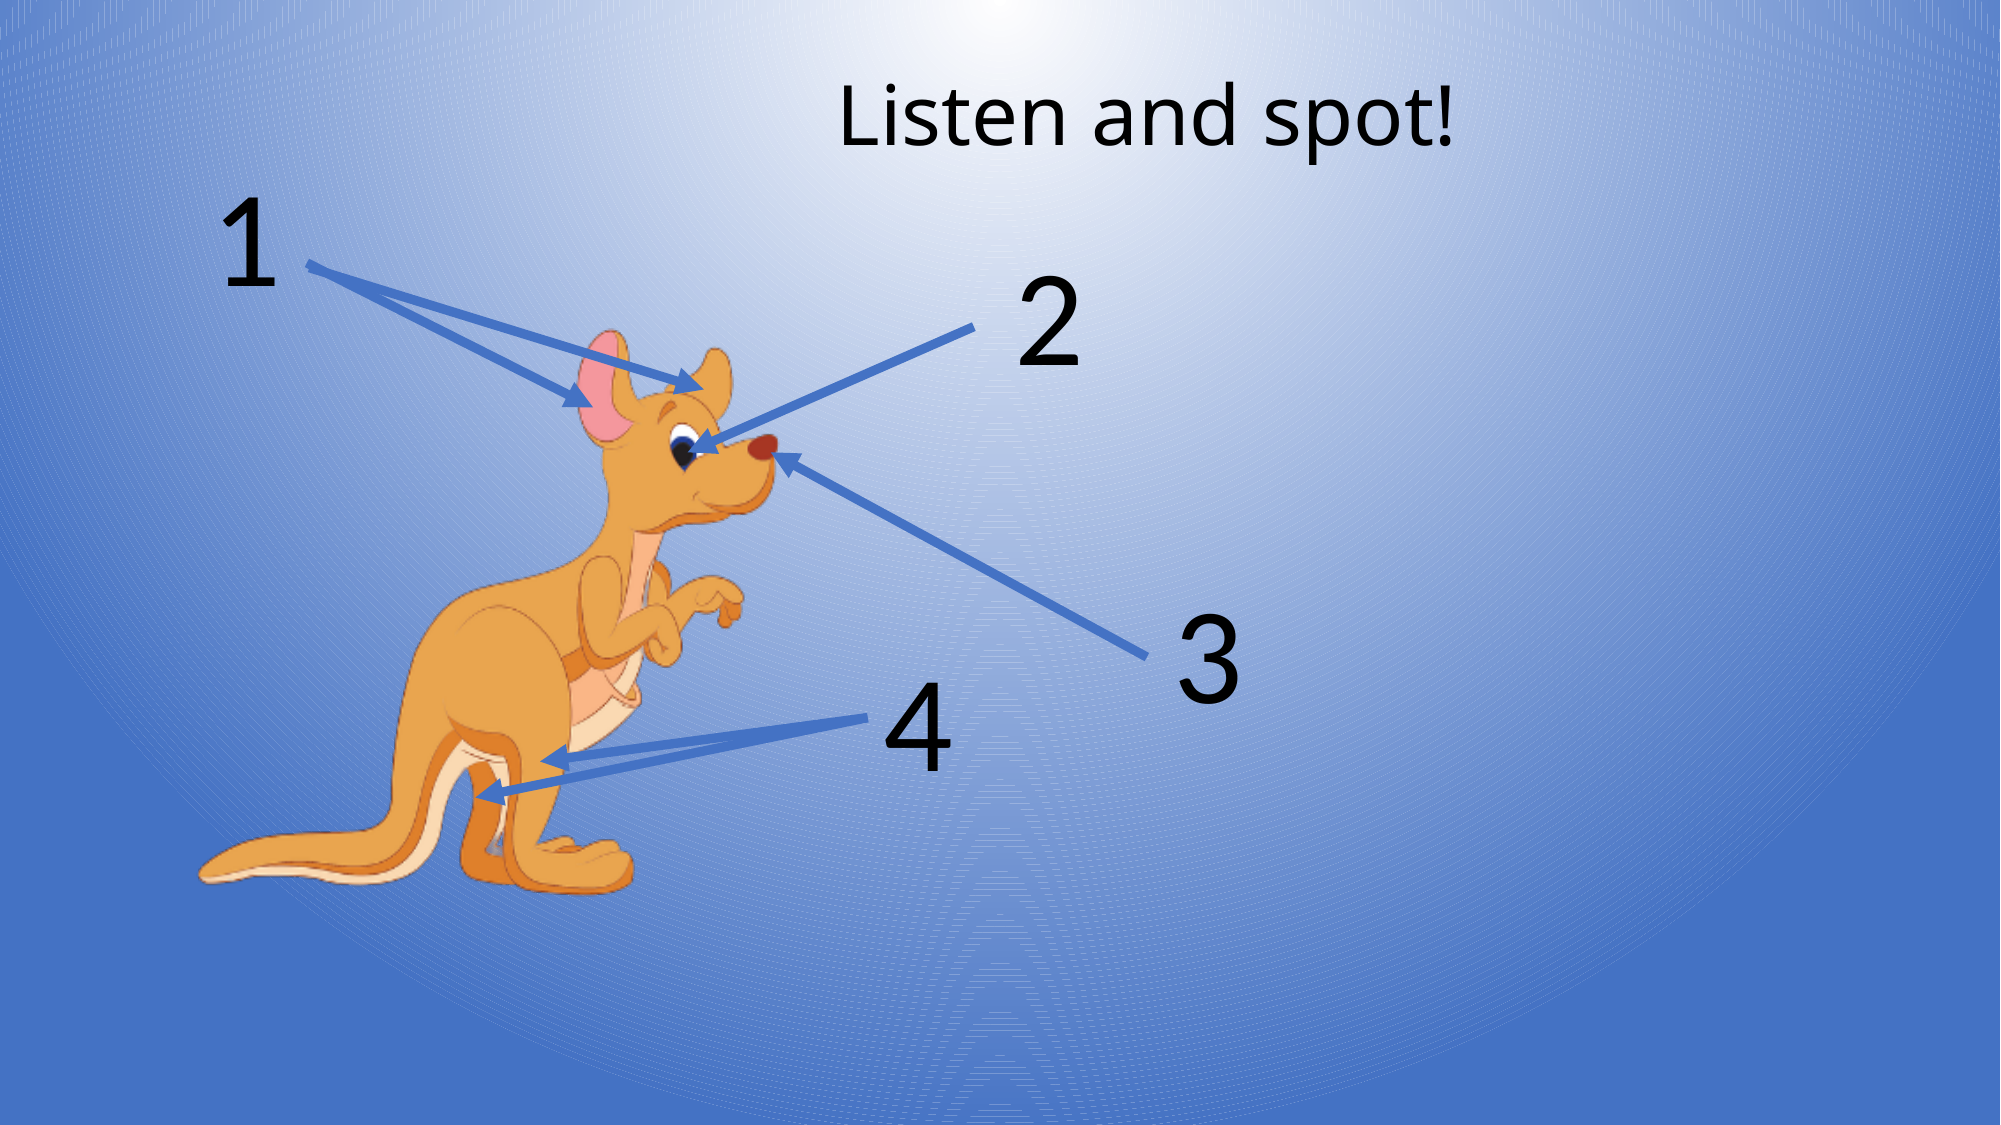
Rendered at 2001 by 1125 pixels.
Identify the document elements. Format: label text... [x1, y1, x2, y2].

text_box 1 [196, 141, 296, 321]
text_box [309, 267, 704, 390]
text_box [770, 452, 1147, 658]
text_box 2 [999, 220, 1100, 401]
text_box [475, 717, 868, 798]
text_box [306, 262, 594, 408]
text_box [687, 326, 974, 453]
text_box 3 [1158, 558, 1258, 739]
text_box Listen and spot! [821, 55, 1473, 170]
picture [178, 326, 813, 952]
text_box 4 [868, 658, 968, 807]
